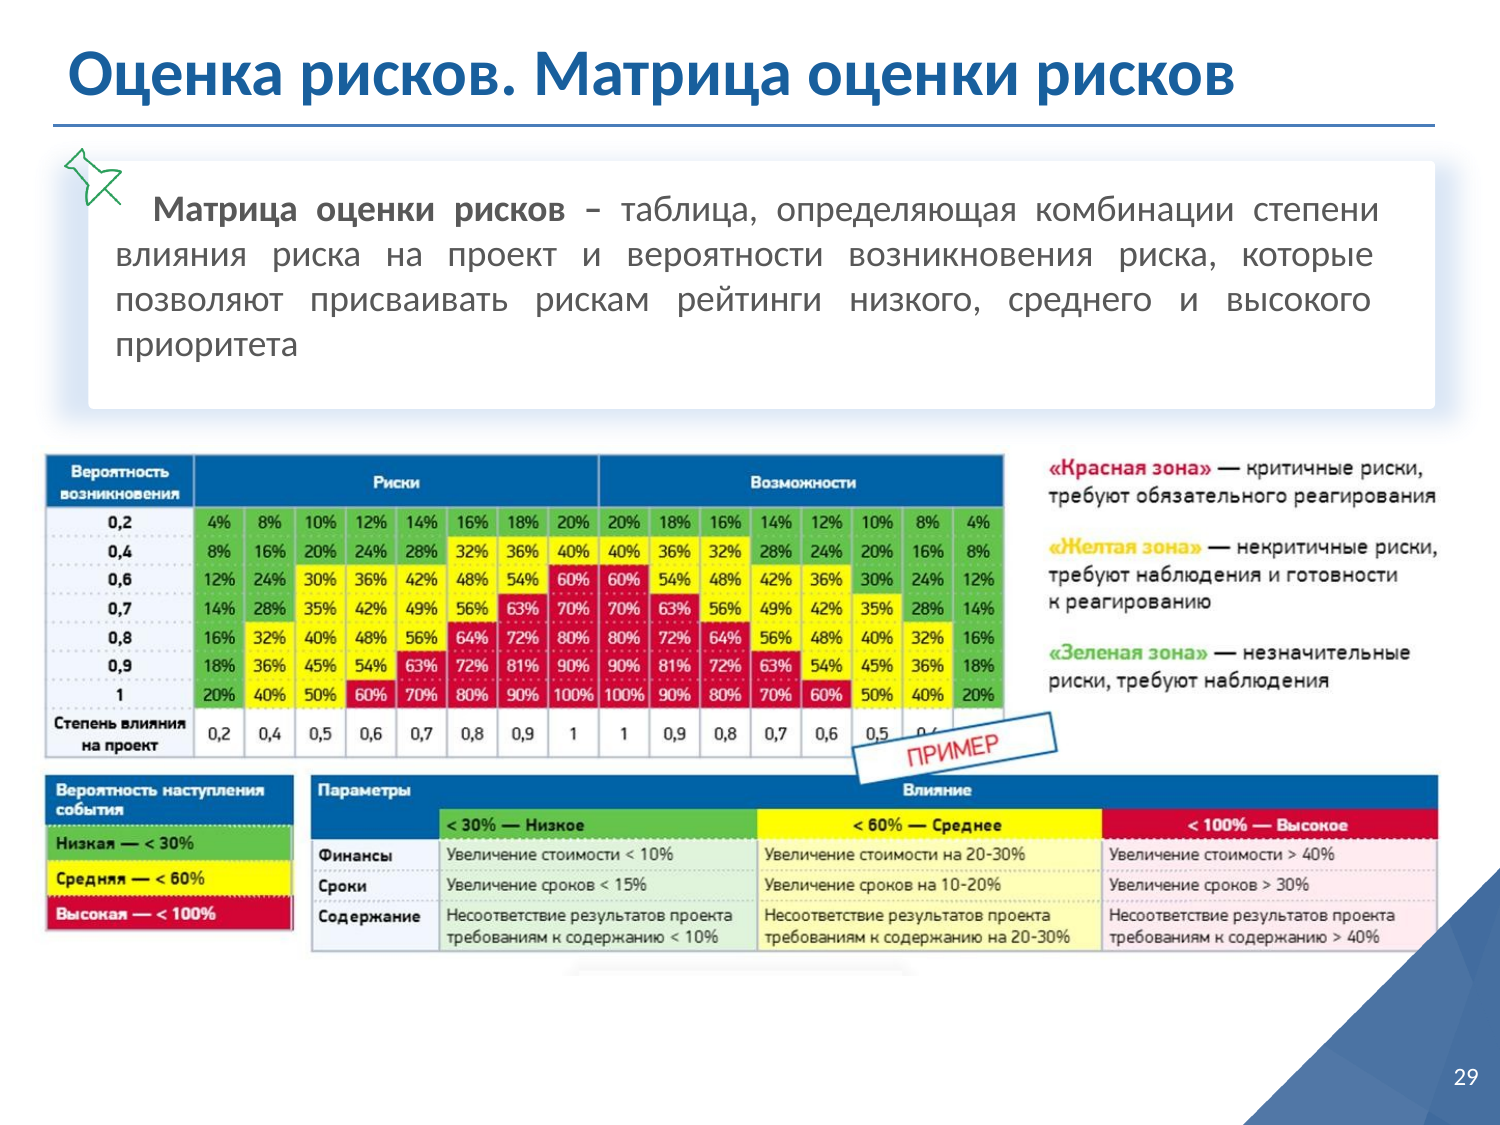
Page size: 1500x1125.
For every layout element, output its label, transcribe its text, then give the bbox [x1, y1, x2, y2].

picture [64, 148, 122, 206]
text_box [23, 123, 1500, 1125]
title Оценка рисков. Матрица оценки рисков [66, 26, 1243, 122]
